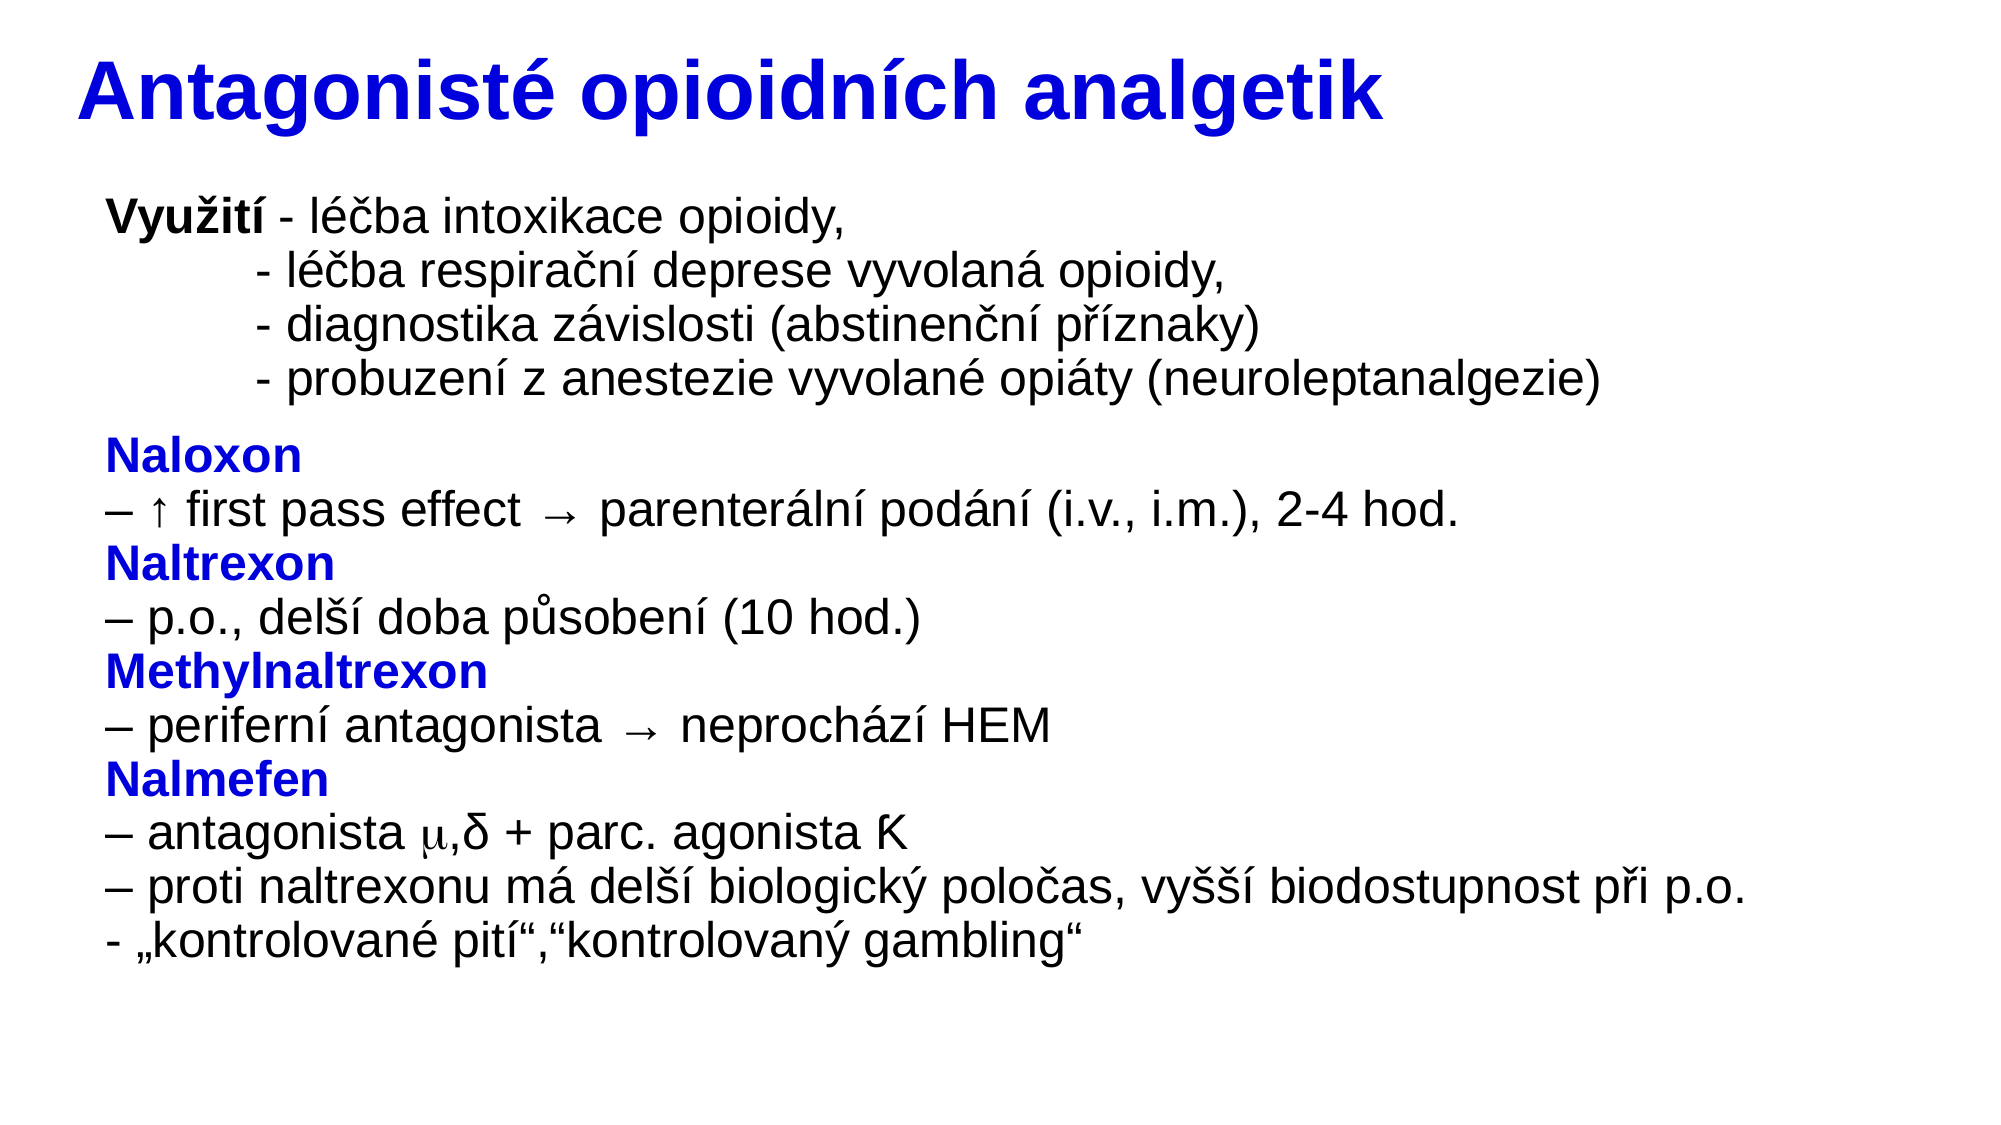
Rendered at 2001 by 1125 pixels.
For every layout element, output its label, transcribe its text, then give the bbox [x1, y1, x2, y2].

list Využití - léčba intoxikace opioidy, - léčba respirační deprese vyvolaná opioidy, - diagnostika závislosti (abstinenční příznaky) - probuzení z anestezie vyvolané opiáty (neuroleptanalgezie) Naloxon – ↑ first pass effect → parenterální podání (i.v., i.m.), 2-4 hod. Naltrexon – p.o., delší doba působení (10 hod.) Methylnaltrexon – periferní antagonista → neprochází HEM Nalmefen – antagonista ,δ + parc. agonista Ƙ – proti naltrexonu má delší biologický poločas, vyšší biodostupnost při p.o. - „kontrolované pití“,“kontrolovaný gambling“ [105, 190, 1926, 1125]
title Antagonisté opioidních analgetik [76, 52, 1427, 240]
